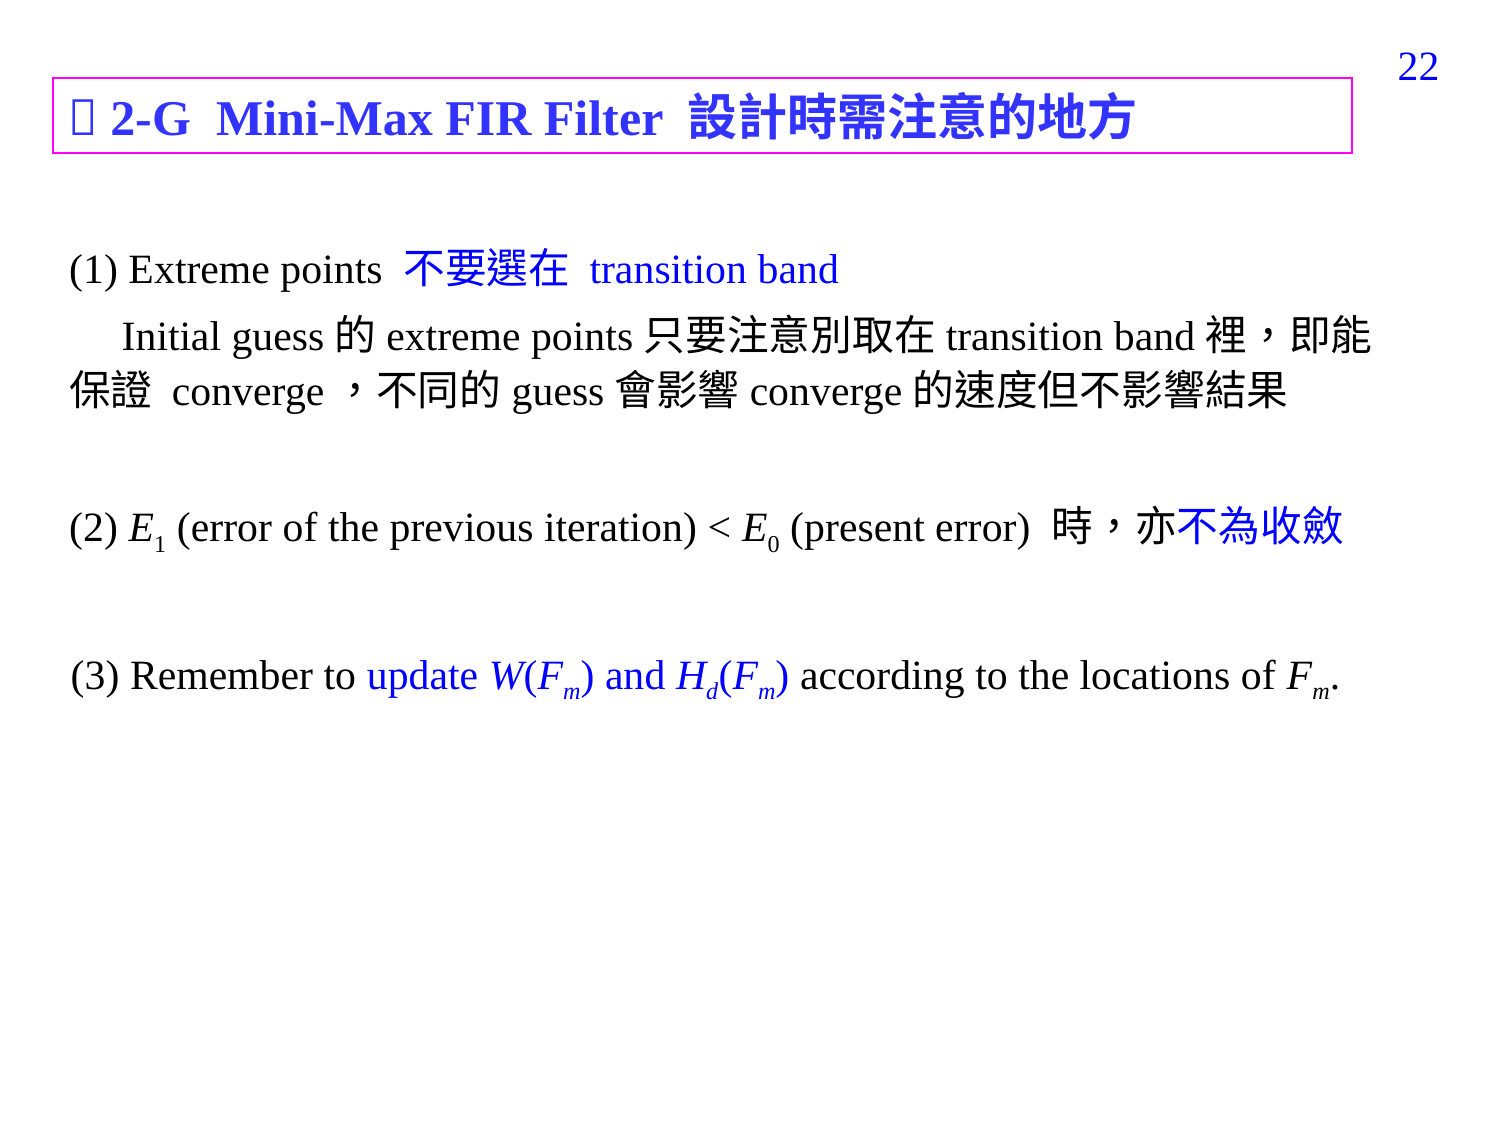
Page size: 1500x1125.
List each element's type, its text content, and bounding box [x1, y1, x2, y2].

text_box 62 [1104, 31, 1455, 110]
text_box  2-G Mini-Max FIR Filter 設計時需注意的地方 [53, 78, 1353, 153]
text_box (3) Remember to update W(Fm) and Hd(Fm) according to the locations of Fm. [55, 634, 1413, 712]
text_box (1) Extreme points 不要選在 transition band Initial guess的extreme points只要注意別取在transition band裡，即能保證 converge，不同的guess會影響converge的速度但不影響結果 (2) E1 (error of the previous iteration) < E0 (present error) 時，亦不為收斂 [54, 229, 1413, 632]
